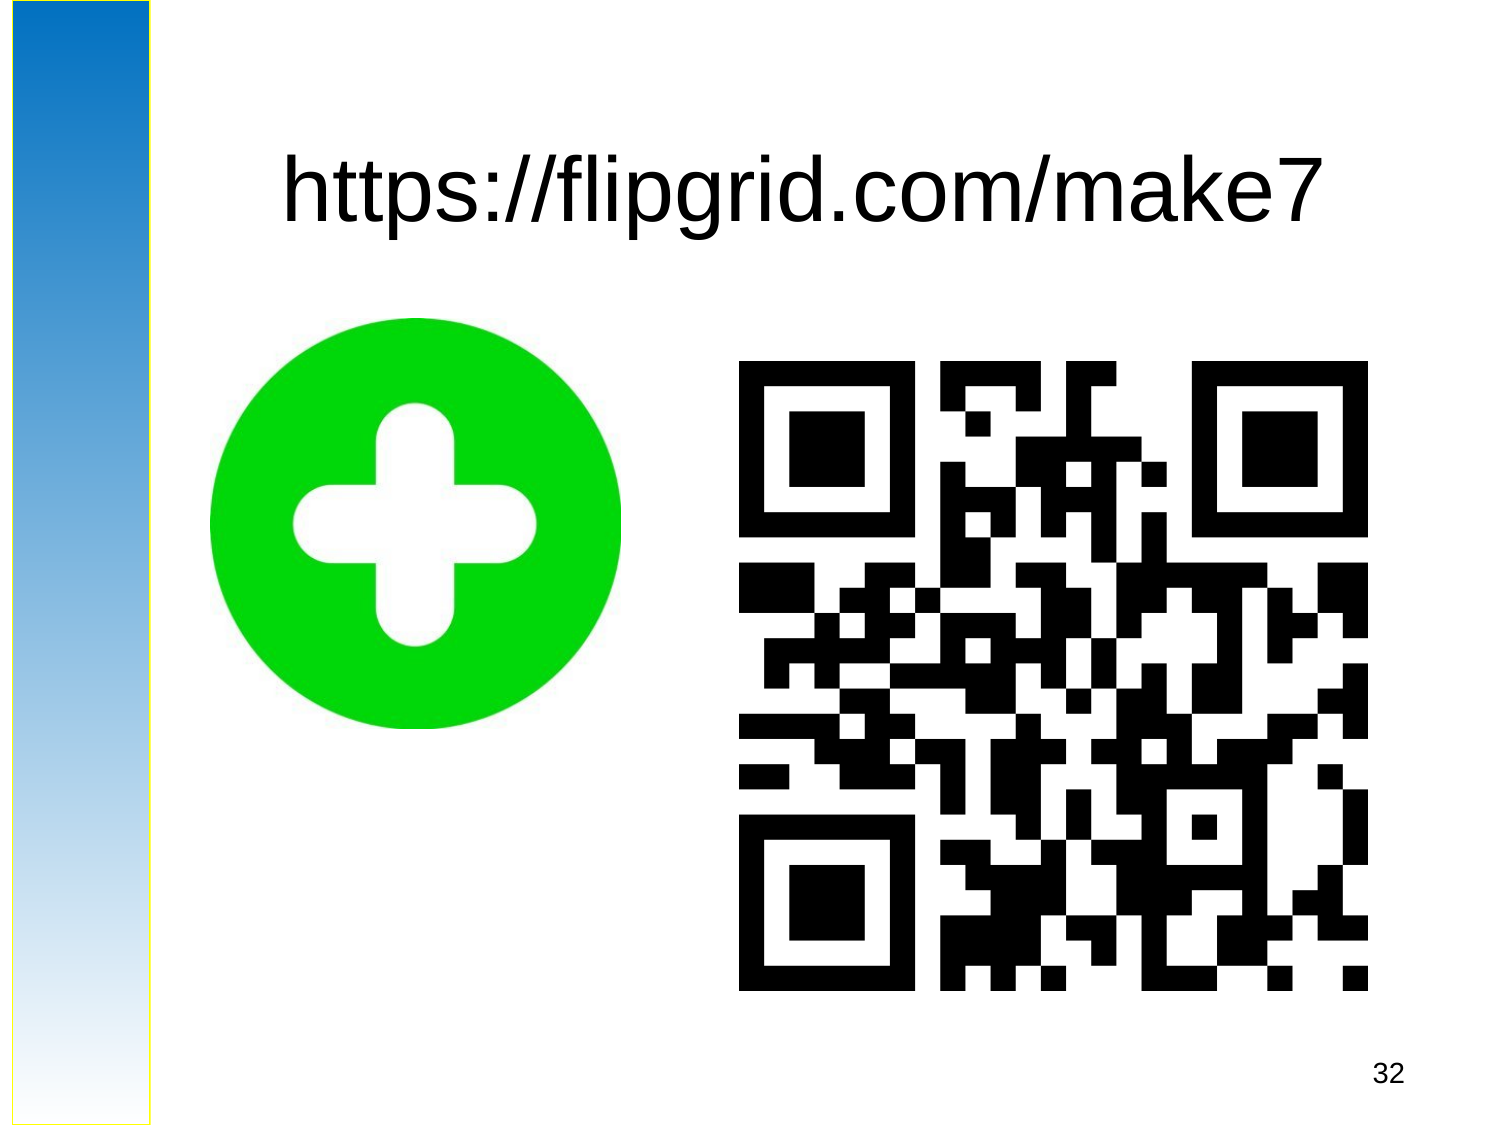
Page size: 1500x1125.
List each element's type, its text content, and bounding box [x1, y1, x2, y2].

picture [209, 317, 621, 730]
title https://flipgrid.com/make7 [189, 63, 1421, 305]
slide_number 32 [1070, 1046, 1421, 1125]
picture [738, 361, 1368, 991]
